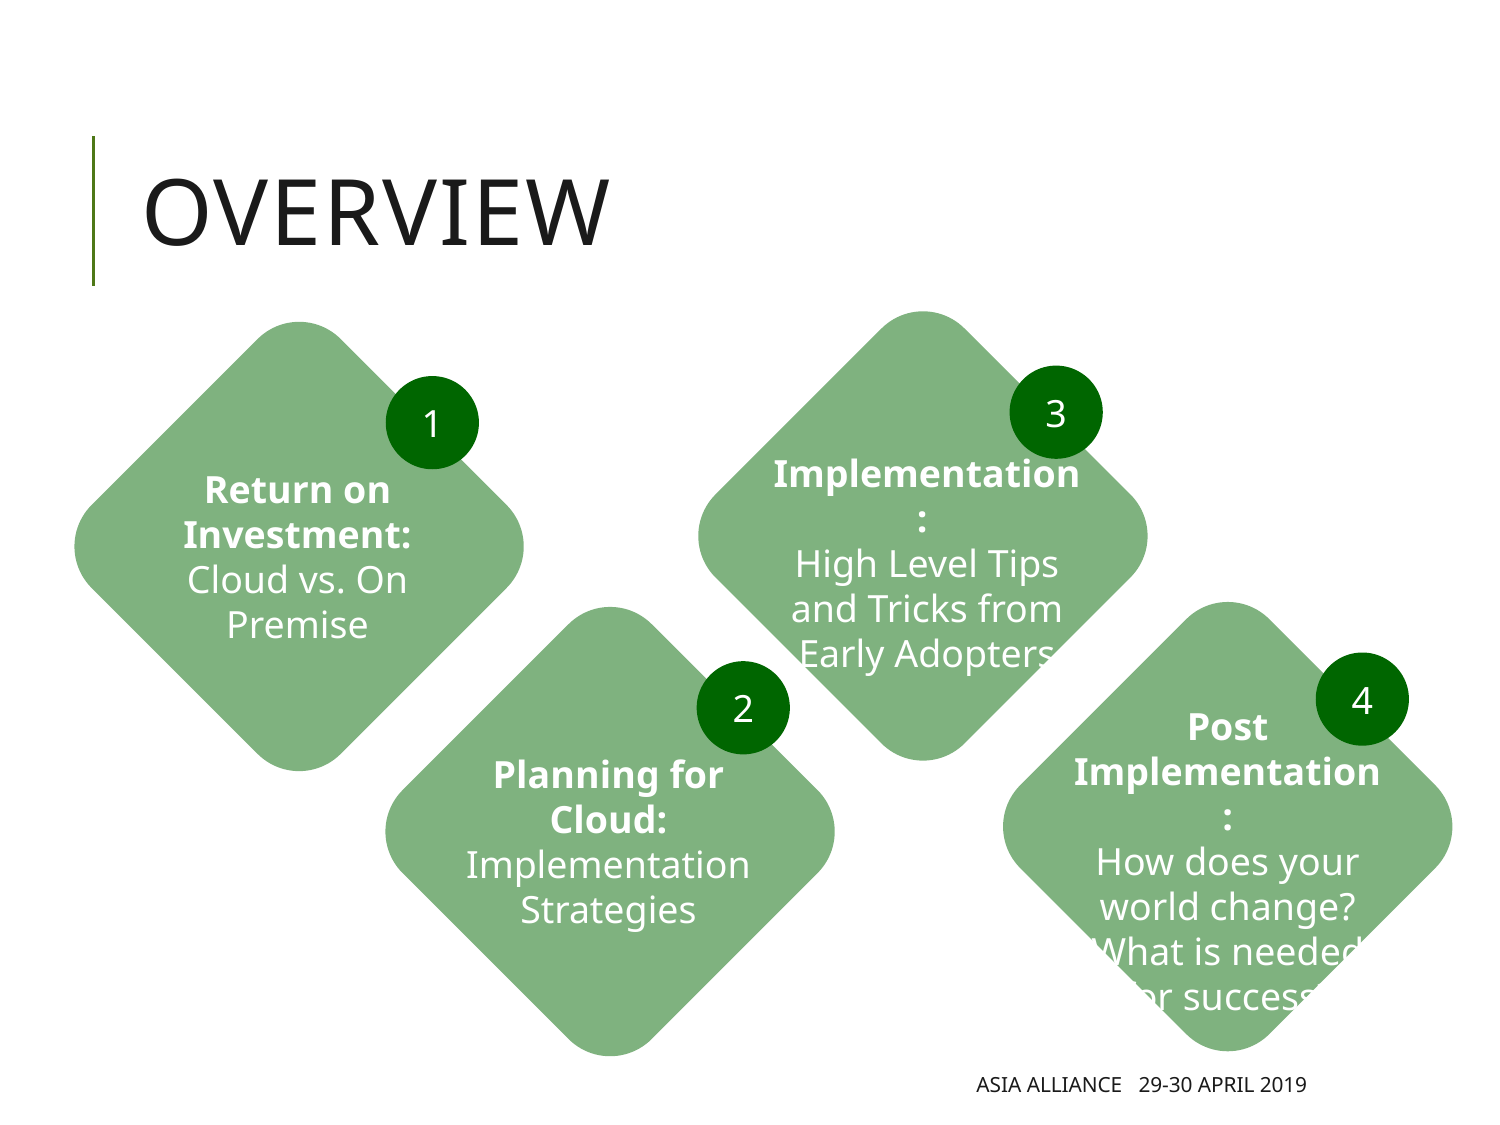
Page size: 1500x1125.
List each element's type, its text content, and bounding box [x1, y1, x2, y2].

text_box Return on Investment: Cloud vs. On Premise [128, 458, 467, 698]
text_box [467, 463, 526, 630]
text_box [73, 466, 128, 627]
text_box Post Implementation: How does your world change? What is needed for success? [1058, 695, 1397, 1026]
text_box 4 [1314, 651, 1411, 733]
text_box 3 [1008, 364, 1105, 442]
text_box [447, 605, 709, 743]
text_box [778, 748, 837, 915]
text_box [1001, 745, 1058, 908]
text_box [1108, 600, 1323, 695]
text_box [1397, 745, 1454, 909]
text_box [1176, 1026, 1280, 1053]
text_box [199, 698, 399, 773]
text_box 2 [695, 659, 792, 743]
text_box [465, 938, 755, 1058]
title Overview [126, 96, 1322, 342]
text_box [384, 751, 439, 912]
text_box [766, 309, 1019, 442]
text_box [696, 450, 758, 622]
text_box [136, 320, 399, 458]
text_box [818, 682, 1028, 762]
footer Asia Alliance 29-30 April 2019 [595, 1061, 1322, 1107]
text_box 1 [384, 374, 481, 458]
text_box [1096, 458, 1149, 614]
text_box Implementation: High Level Tips and Tricks from Early Adopters [758, 442, 1096, 682]
text_box Planning for Cloud: Implementation Strategies [439, 743, 778, 938]
